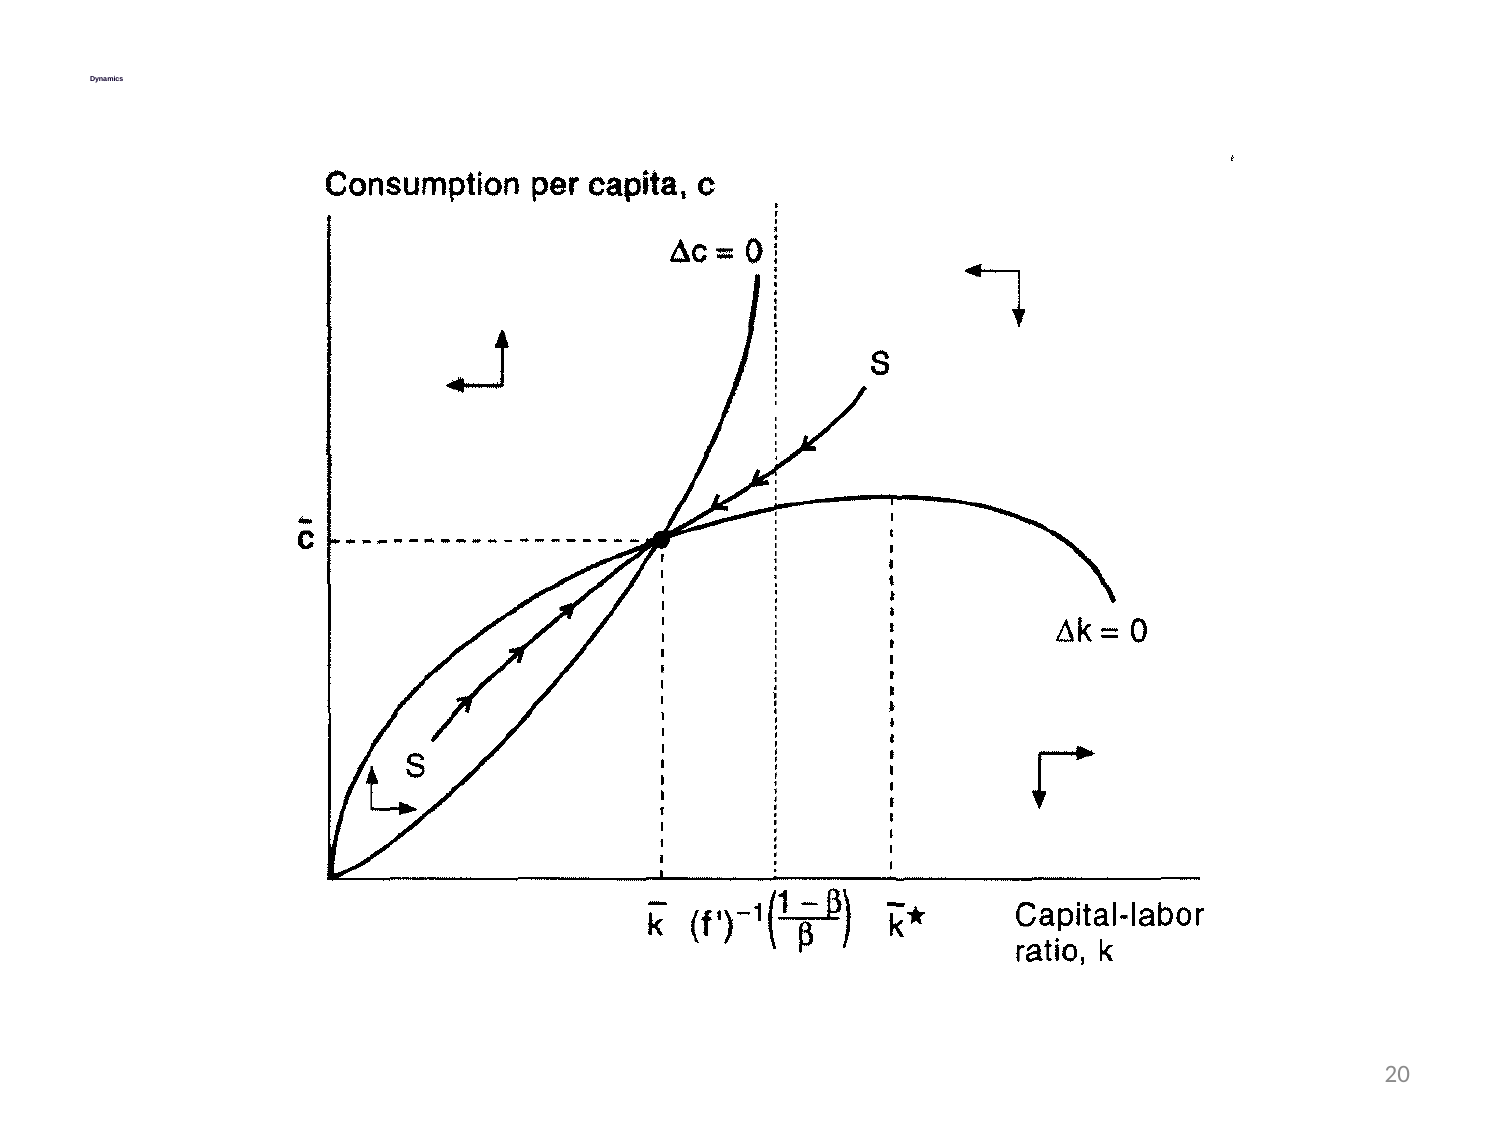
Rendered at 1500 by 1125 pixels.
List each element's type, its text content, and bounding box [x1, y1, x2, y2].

slide_number 20 [1074, 1042, 1425, 1103]
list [262, 134, 1238, 983]
title Dynamics [75, 45, 1425, 113]
